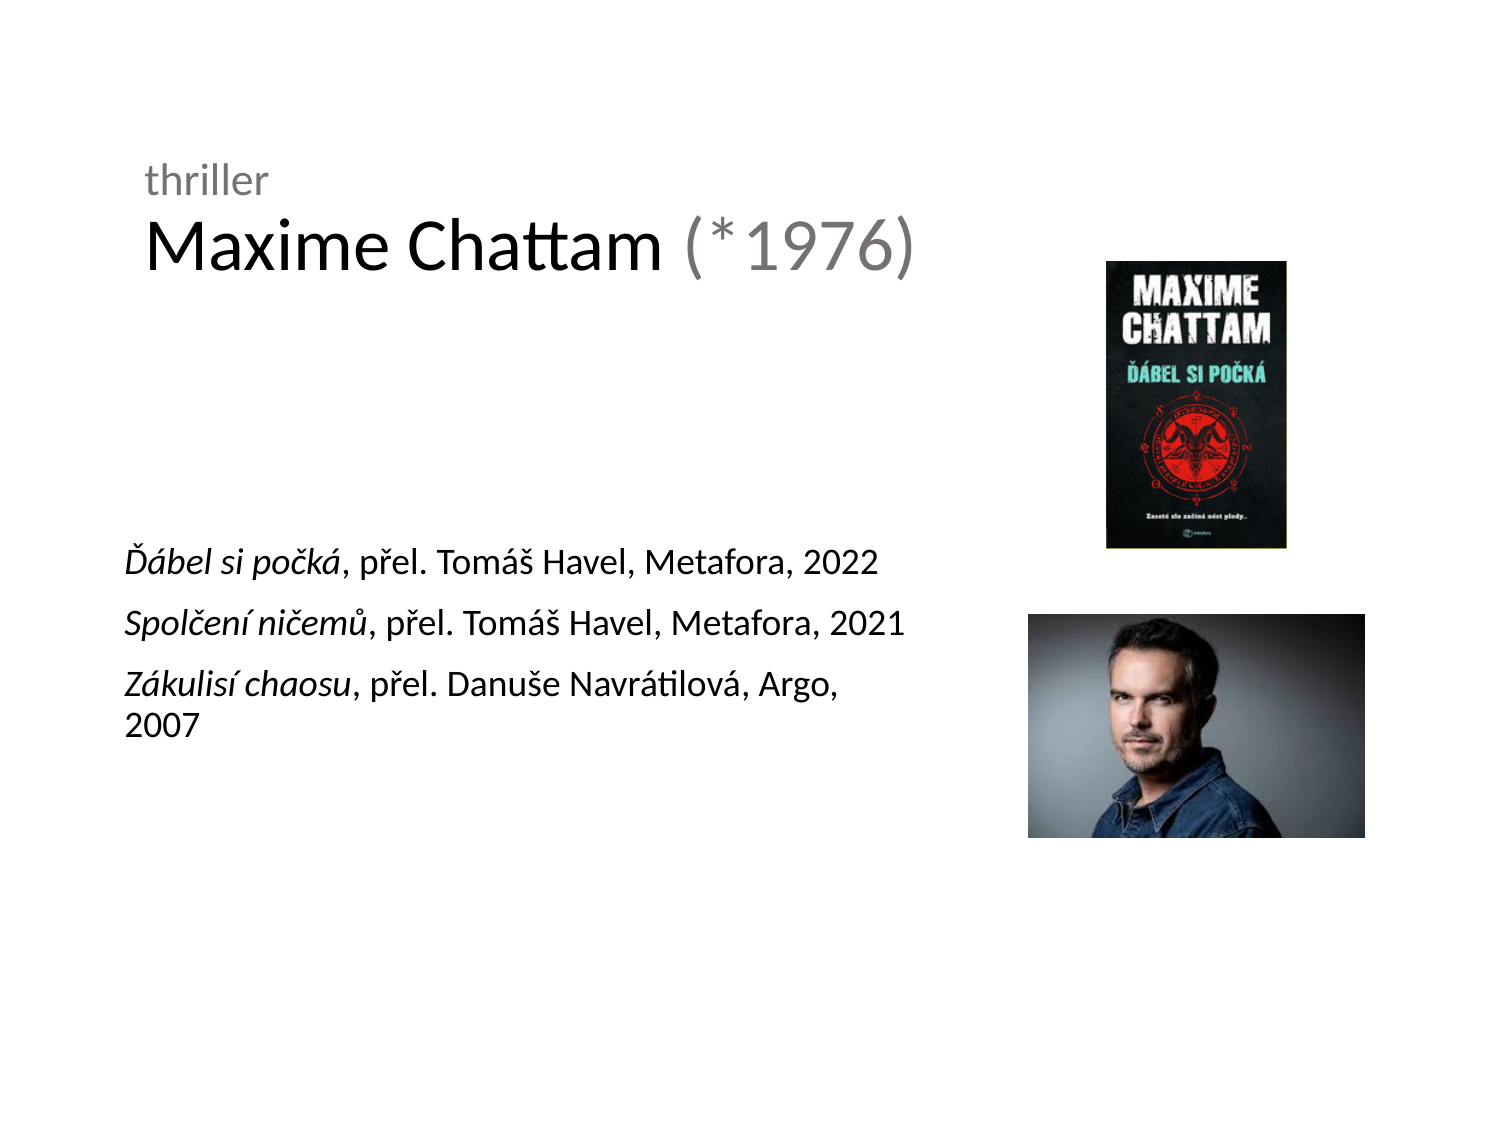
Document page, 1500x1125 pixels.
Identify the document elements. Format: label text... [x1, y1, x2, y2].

list Ďábel si počká, přel. Tomáš Havel, Metafora, 2022 Spolčení ničemů, přel. Tomáš Havel, Metafora, 2021 Zákulisí chaosu, přel. Danuše Navrátilová, Argo, 2007 [109, 534, 929, 1048]
title thriller Maxime Chattam (*1976) [129, 77, 969, 366]
picture [1028, 614, 1365, 838]
picture [1094, 261, 1299, 550]
